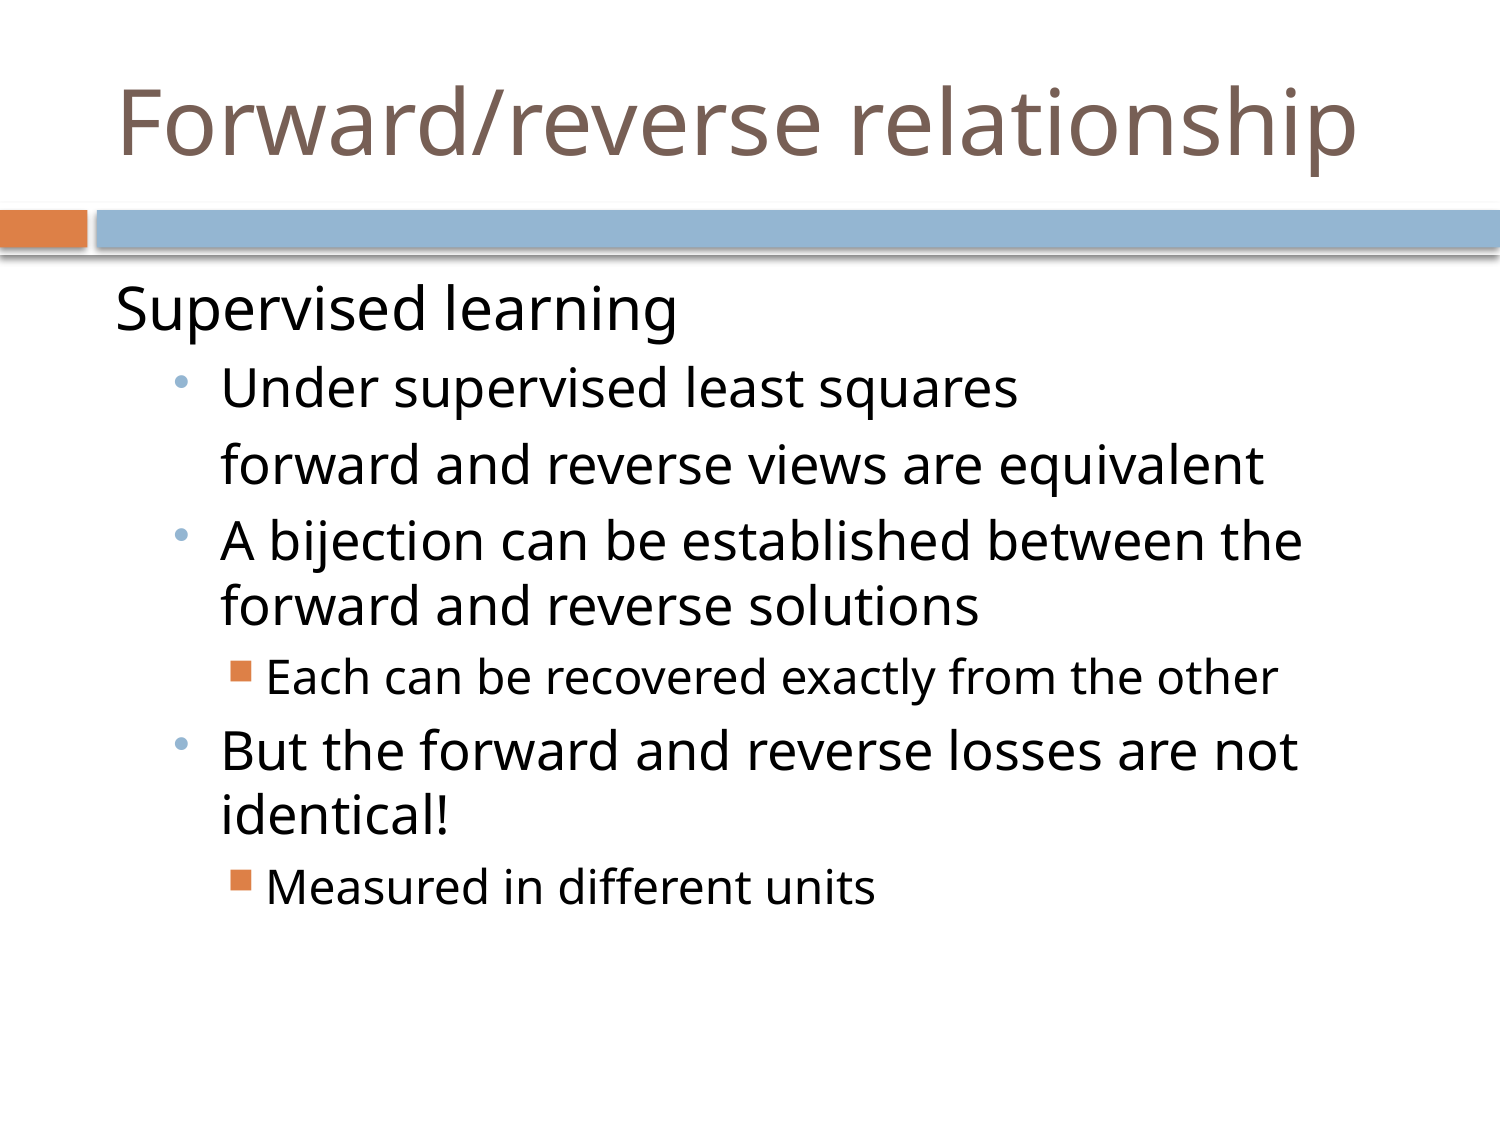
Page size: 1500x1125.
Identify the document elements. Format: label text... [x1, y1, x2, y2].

list Supervised learning Under supervised least squares forward and reverse views are equivalent A bijection can be established between the forward and reverse solutions Each can be recovered exactly from the other But the forward and reverse losses are not identical! Measured in different units [100, 262, 1438, 1000]
title Forward/reverse relationship [100, 37, 1438, 200]
